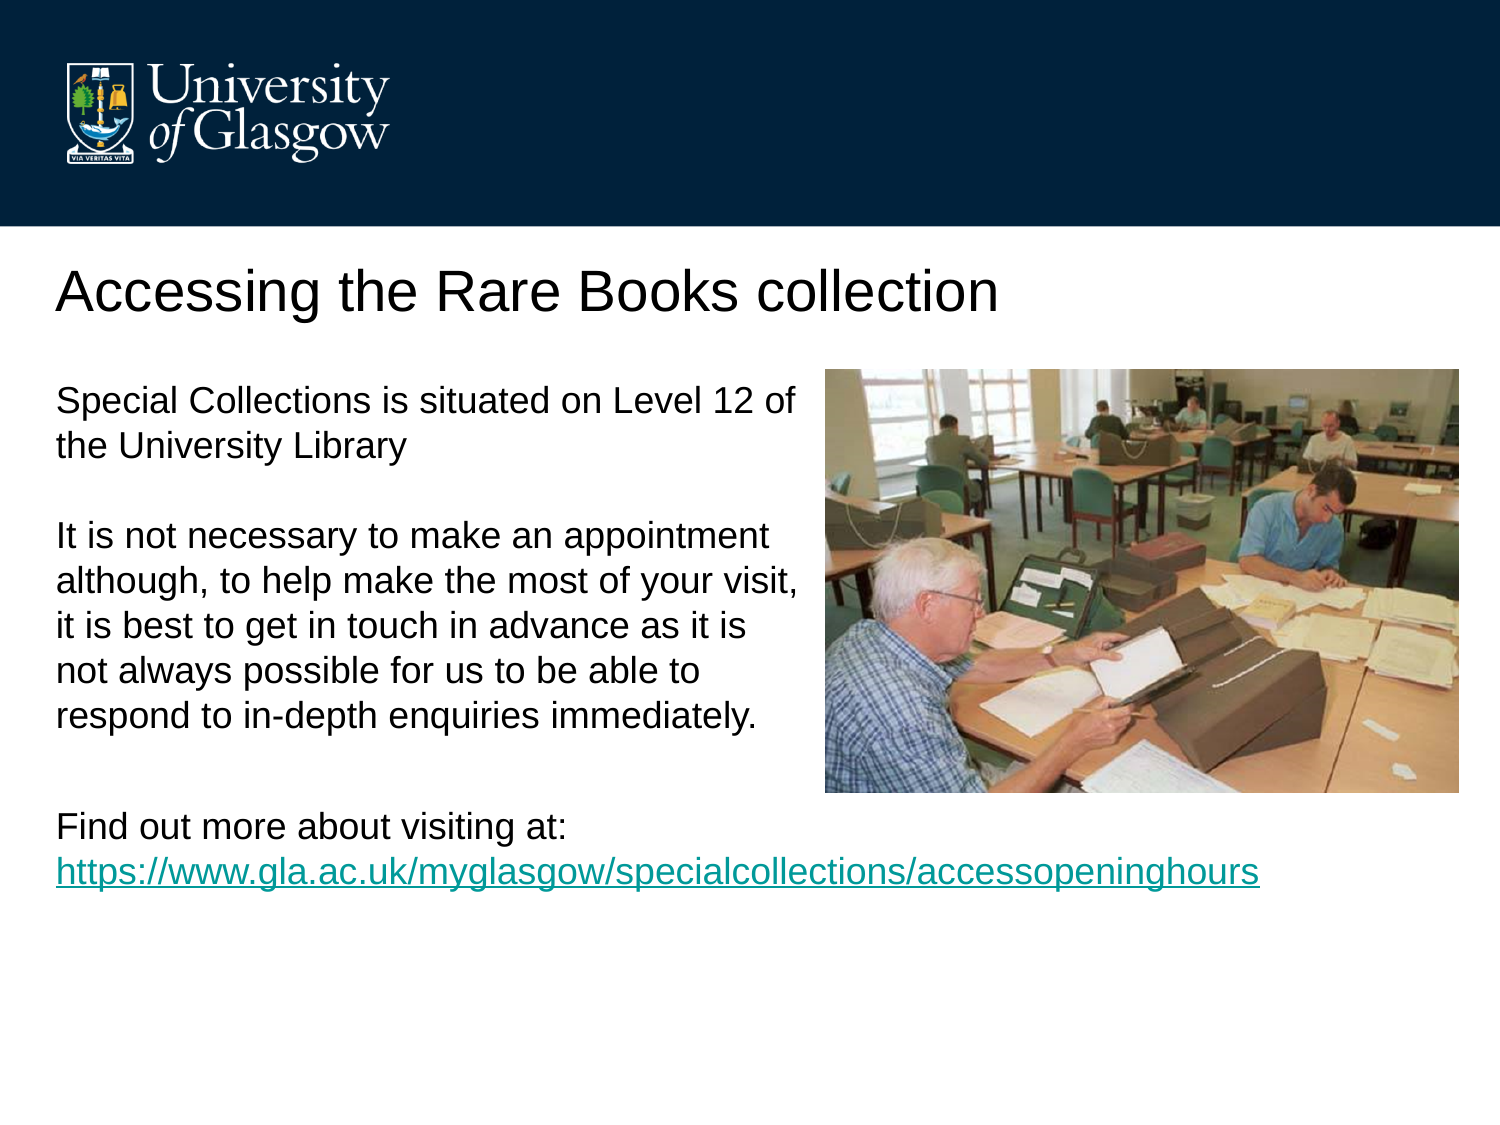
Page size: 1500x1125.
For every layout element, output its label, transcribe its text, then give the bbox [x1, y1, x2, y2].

text_box Special Collections is situated on Level 12 of the University Library It is not necessary to make an appointment although, to help make the most of your visit, it is best to get in touch in advance as it is not always possible for us to be able to respond to in-depth enquiries immediately. [41, 368, 821, 789]
text_box Find out more about visiting at: https://www.gla.ac.uk/myglasgow/specialcollections/accessopeninghours [41, 794, 1425, 899]
picture [825, 369, 1460, 793]
picture [67, 61, 391, 164]
text_box Accessing the Rare Books collection [41, 245, 1069, 331]
